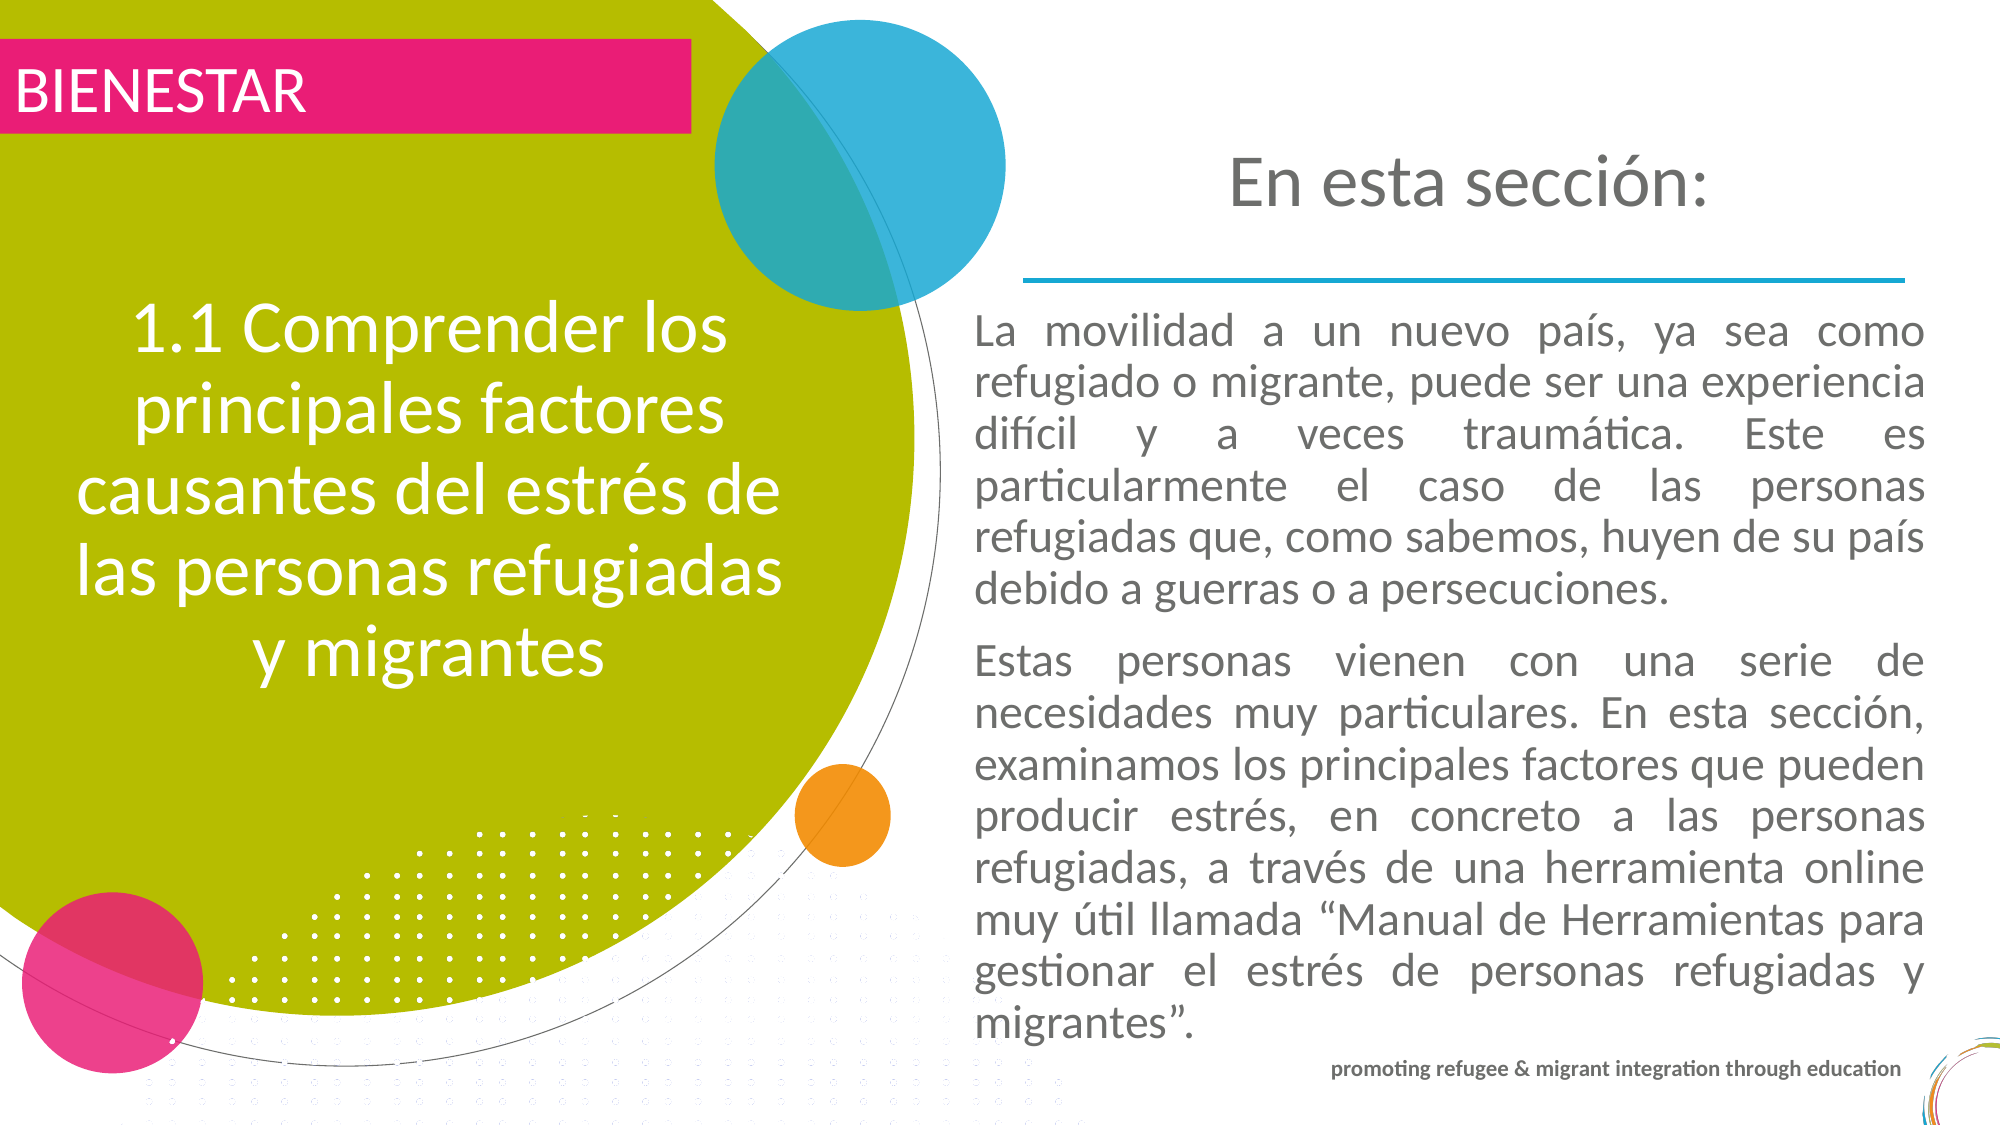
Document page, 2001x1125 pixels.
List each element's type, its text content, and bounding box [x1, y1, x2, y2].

text_box 1.1 Comprender los principales factores causantes del estrés de las personas refugiadas y migrantes [53, 248, 807, 732]
picture [1902, 1030, 2000, 1125]
text_box BIENESTAR [0, 38, 692, 134]
list La movilidad a un nuevo país, ya sea como refugiado o migrante, puede ser una experiencia difícil y a veces traumática. Este es particularmente el caso de las personas refugiadas que, como sabemos, huyen de su país debido a guerras o a persecuciones. Estas personas vienen con una serie de necesidades muy particulares. En esta sección, examinamos los principales factores que pueden producir estrés, en concreto a las personas refugiadas, a través de una herramienta online muy útil llamada “Manual de Herramientas para gestionar el estrés de personas refugiadas y migrantes”. [959, 297, 1943, 1047]
list En esta sección: [1036, 134, 1903, 249]
picture [73, 815, 1135, 1125]
